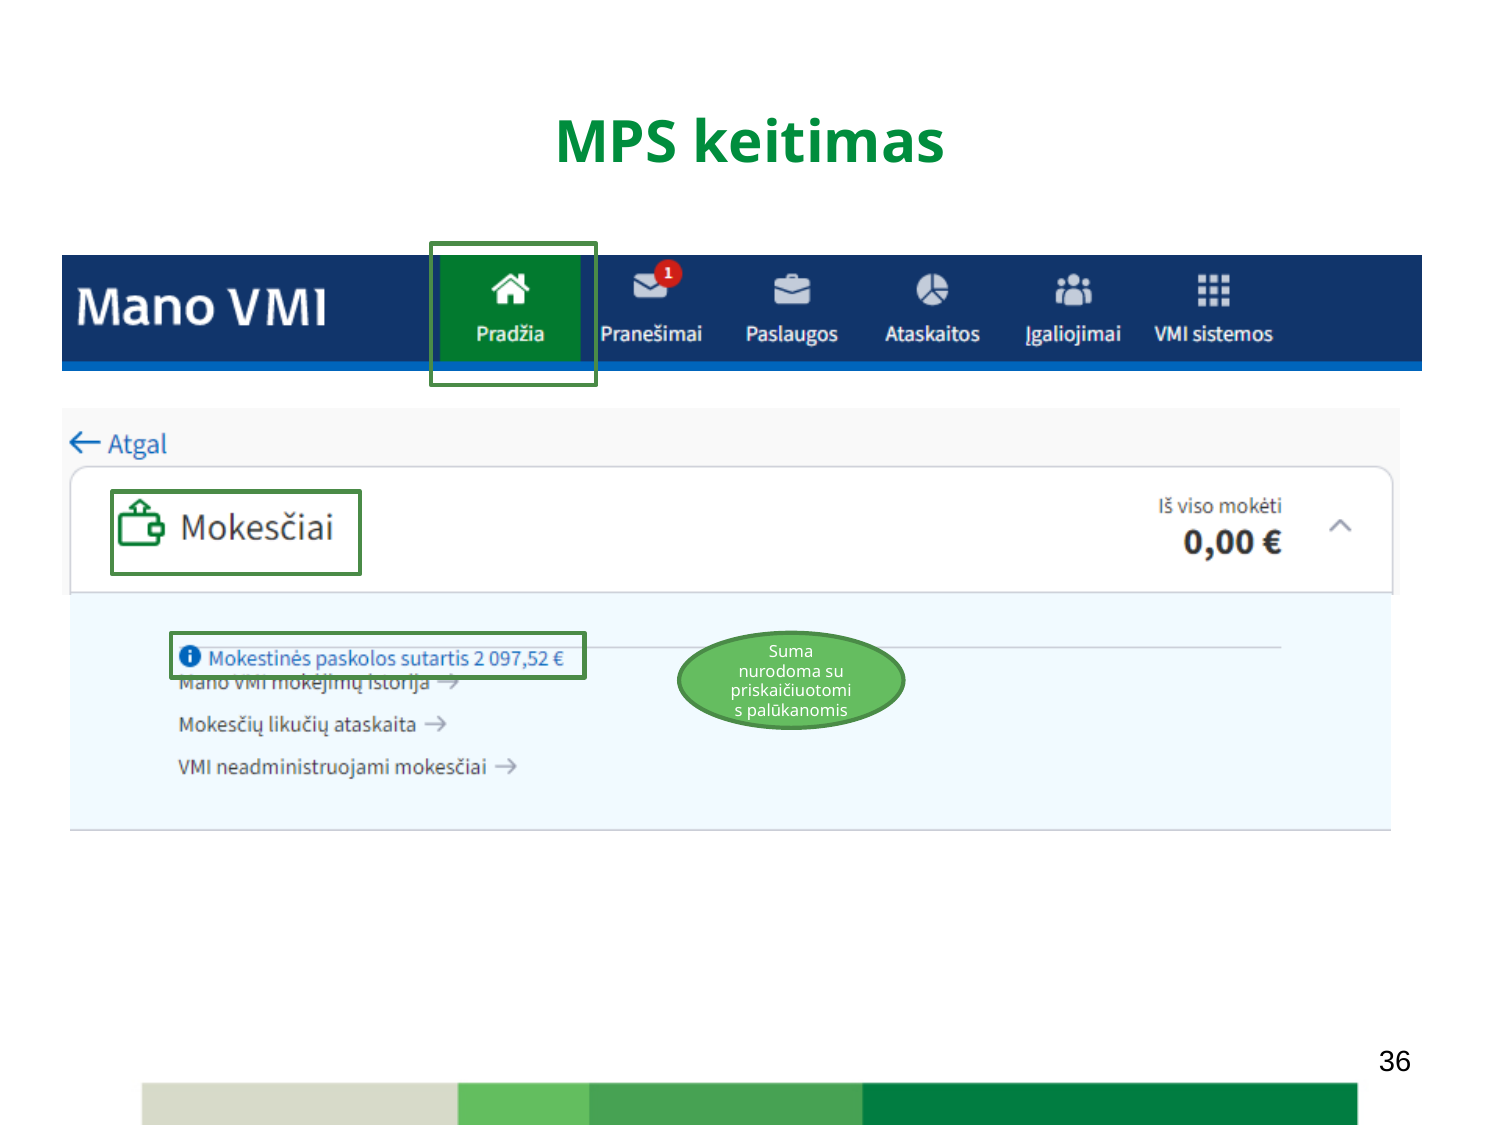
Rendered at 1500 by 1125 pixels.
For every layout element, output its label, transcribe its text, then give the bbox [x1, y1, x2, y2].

title MPS keitimas [75, 45, 1425, 233]
picture [0, 0, 1500, 1125]
text_box 36 [1364, 1035, 1453, 1114]
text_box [61, 243, 1422, 831]
